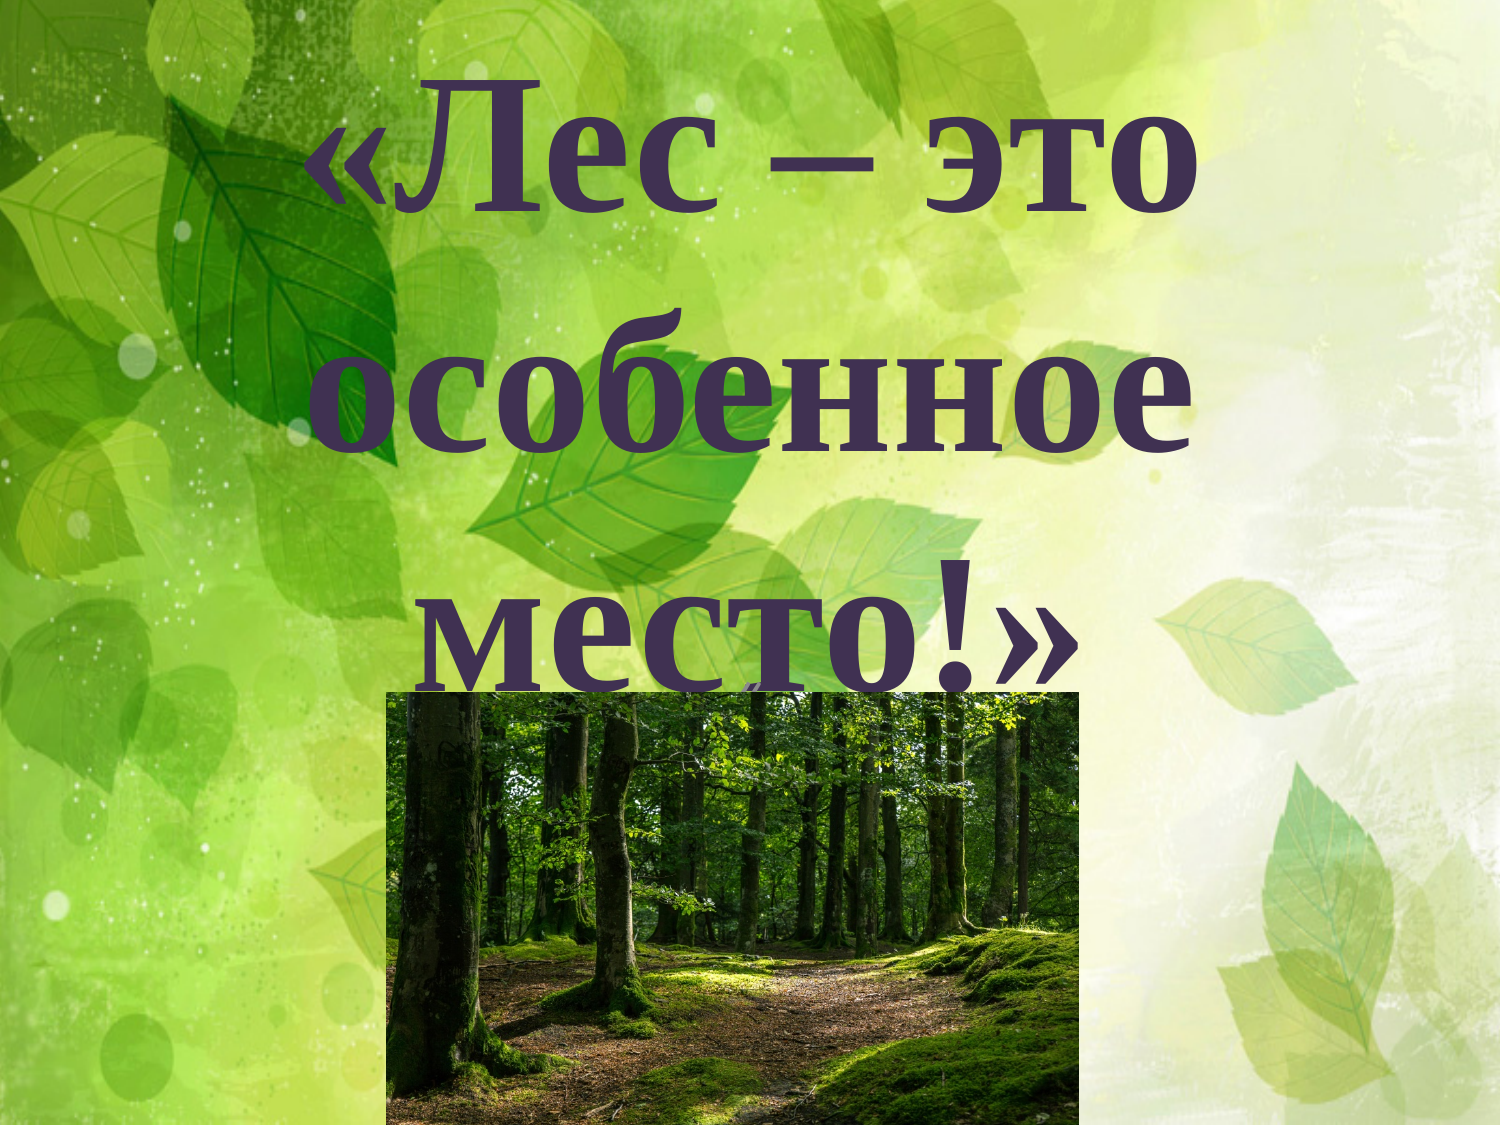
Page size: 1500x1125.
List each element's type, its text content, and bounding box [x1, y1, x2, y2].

title «Лес – это особенное место!» [112, 152, 1388, 591]
picture [0, 0, 1500, 1125]
subtitle « [225, 637, 1275, 925]
